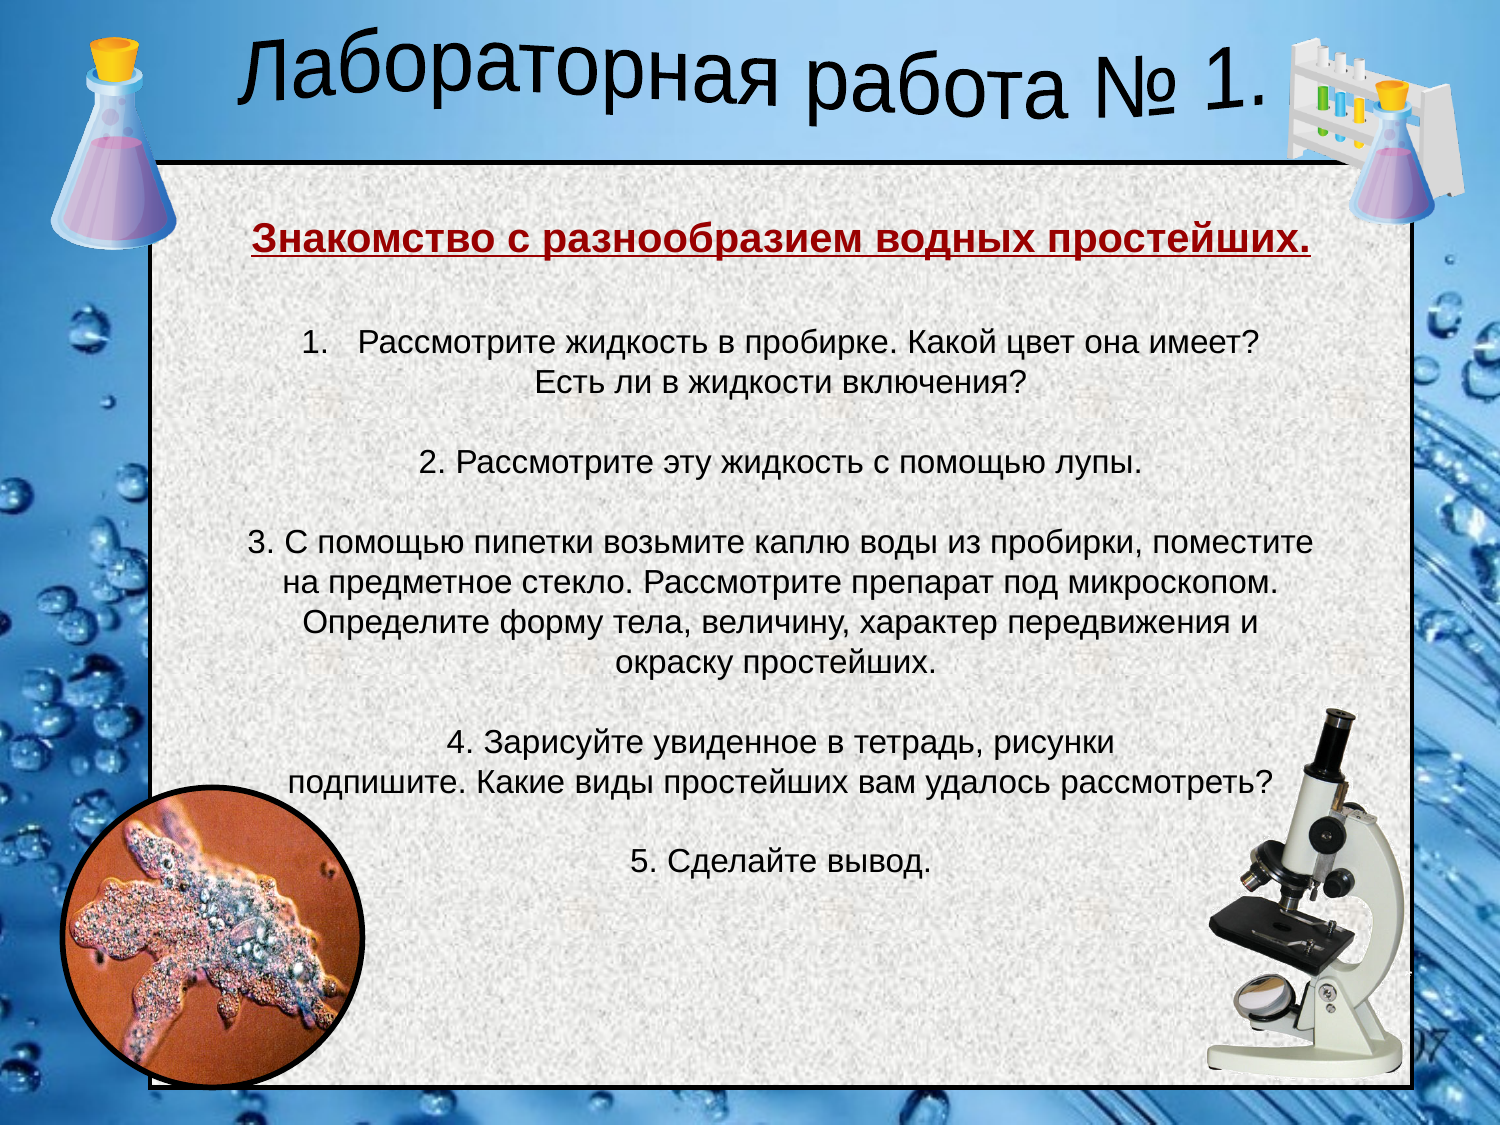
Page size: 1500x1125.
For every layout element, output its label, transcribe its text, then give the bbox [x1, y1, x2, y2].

text_box [62, 787, 363, 1088]
picture [0, 0, 1500, 1125]
text_box Знакомство с разнообразием водных простейших. Рассмотрите жидкость в пробирке. Какой цвет она имеет? Есть ли в жидкости включения? 2. Рассмотрите эту жидкость с помощью лупы. 3. С помощью пипетки возьмите каплю воды из пробирки, поместите на предметное стекло. Рассмотрите препарат под микроскопом. Определите форму тела, величину, характер передвижения и окраску простейших. 4. Зарисуйте увиденное в тетрадь, рисунки подпишите. Какие виды простейших вам удалось рассмотреть? 5. Сделайте вывод. [149, 162, 1413, 1088]
